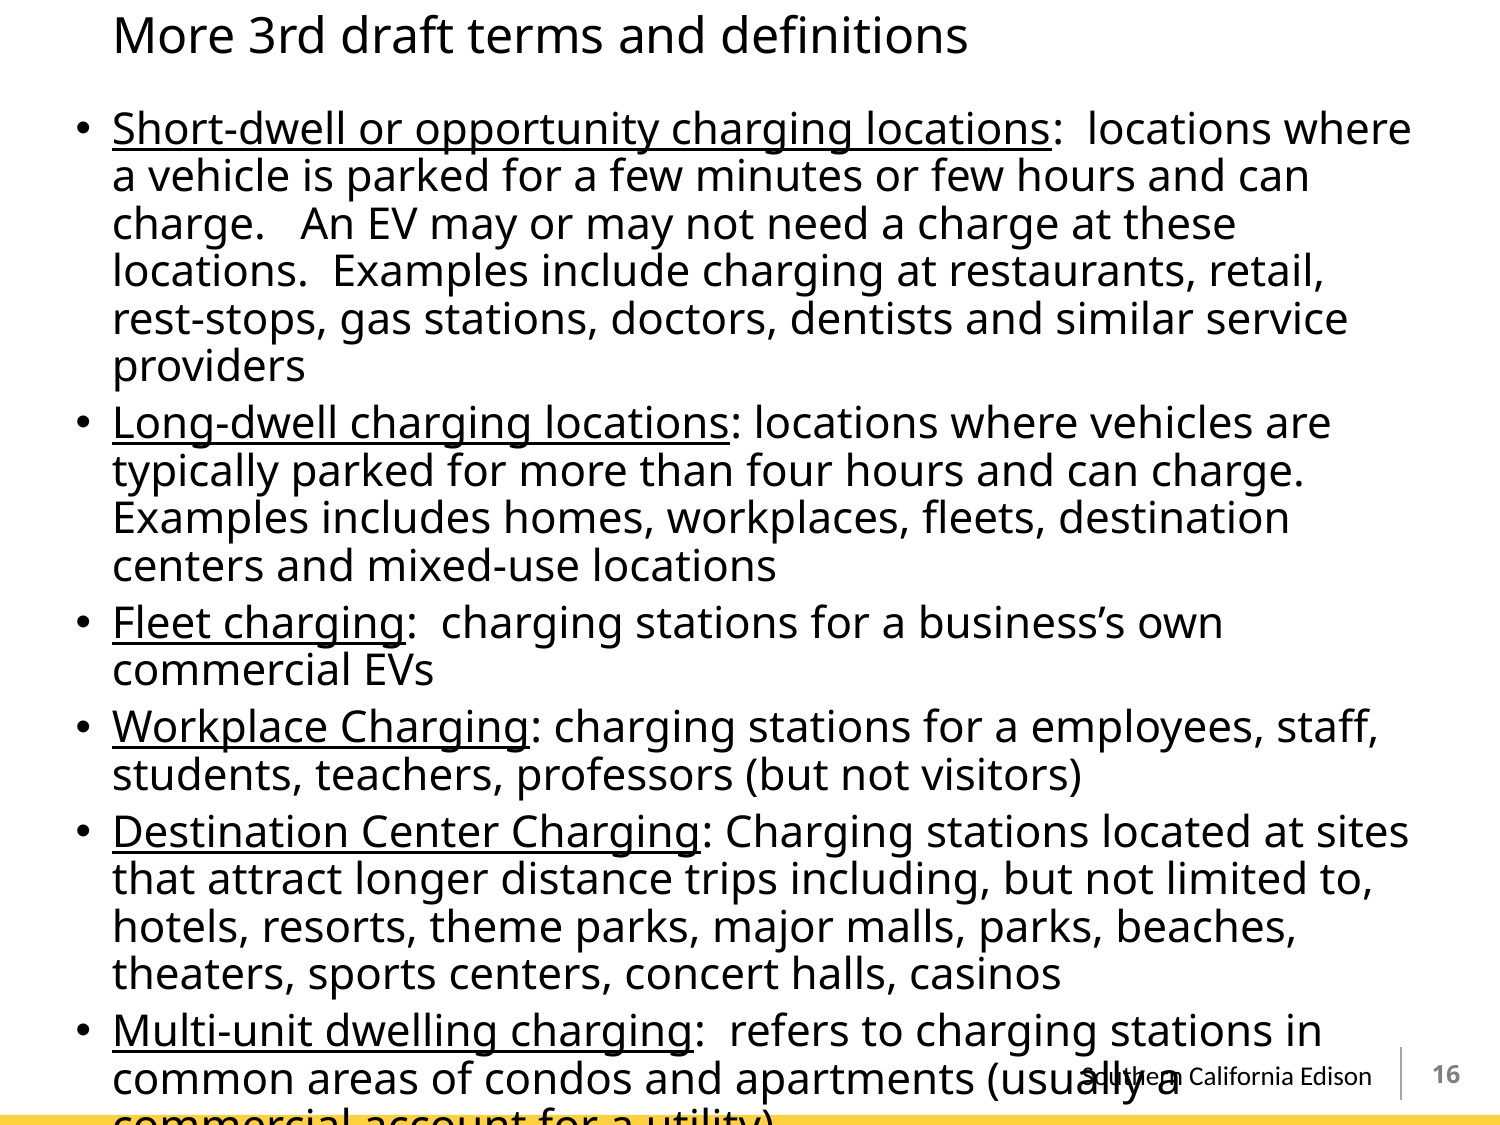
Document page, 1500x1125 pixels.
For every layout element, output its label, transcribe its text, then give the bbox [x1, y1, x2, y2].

list Short-dwell or opportunity charging locations: locations where a vehicle is parked for a few minutes or few hours and can charge. An EV may or may not need a charge at these locations. Examples include charging at restaurants, retail, rest-stops, gas stations, doctors, dentists and similar service providers Long-dwell charging locations: locations where vehicles are typically parked for more than four hours and can charge. Examples includes homes, workplaces, fleets, destination centers and mixed-use locations Fleet charging: charging stations for a business’s own commercial EVs Workplace Charging: charging stations for a employees, staff, students, teachers, professors (but not visitors) Destination Center Charging: Charging stations located at sites that attract longer distance trips including, but not limited to, hotels, resorts, theme parks, major malls, parks, beaches, theaters, sports centers, concert halls, casinos Multi-unit dwelling charging: refers to charging stations in common areas of condos and apartments (usually a commercial account for a utility) [60, 98, 1438, 1125]
slide_number 15 [1390, 1045, 1476, 1106]
title More 3rd draft terms and definitions [97, 0, 1391, 98]
